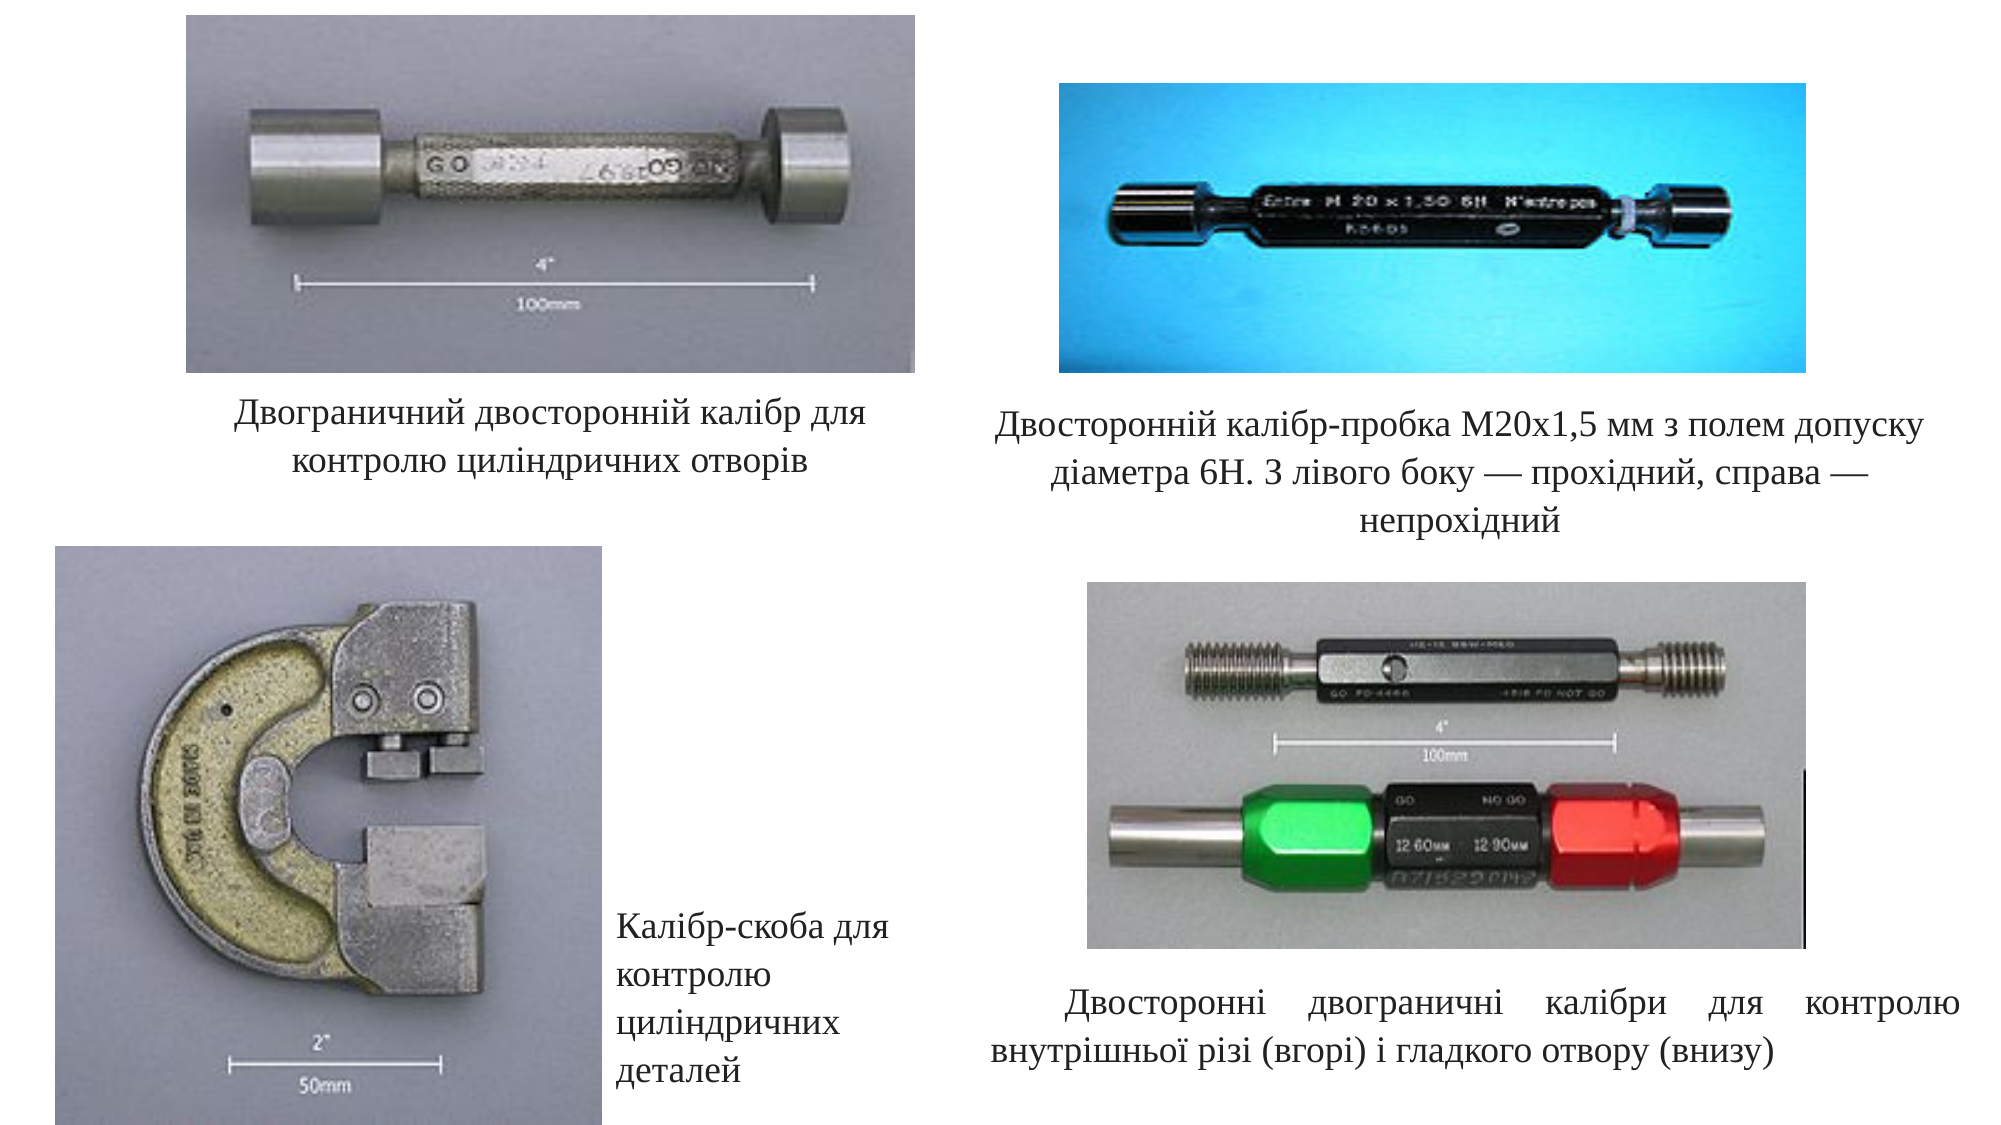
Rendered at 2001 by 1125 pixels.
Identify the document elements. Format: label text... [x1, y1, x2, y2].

text_box Двограничний двосторонній калібр для контролю циліндричних отворів [140, 376, 961, 488]
text_box Двосторонні двограничні калібри для контролю внутрішньої різі (вгорі) і гладкого отвору (внизу) [975, 966, 1976, 1125]
text_box Калібр-скоба для контролю циліндричних деталей [602, 890, 930, 1098]
picture [1059, 83, 1806, 373]
text_box Двосторонній калібр-пробка М20х1,5 мм з полем допуску діаметра 6H. З лівого боку — прохідний, справа — непрохідний [960, 388, 1960, 548]
picture [1087, 582, 1806, 949]
picture [55, 546, 602, 1125]
picture [185, 15, 915, 373]
